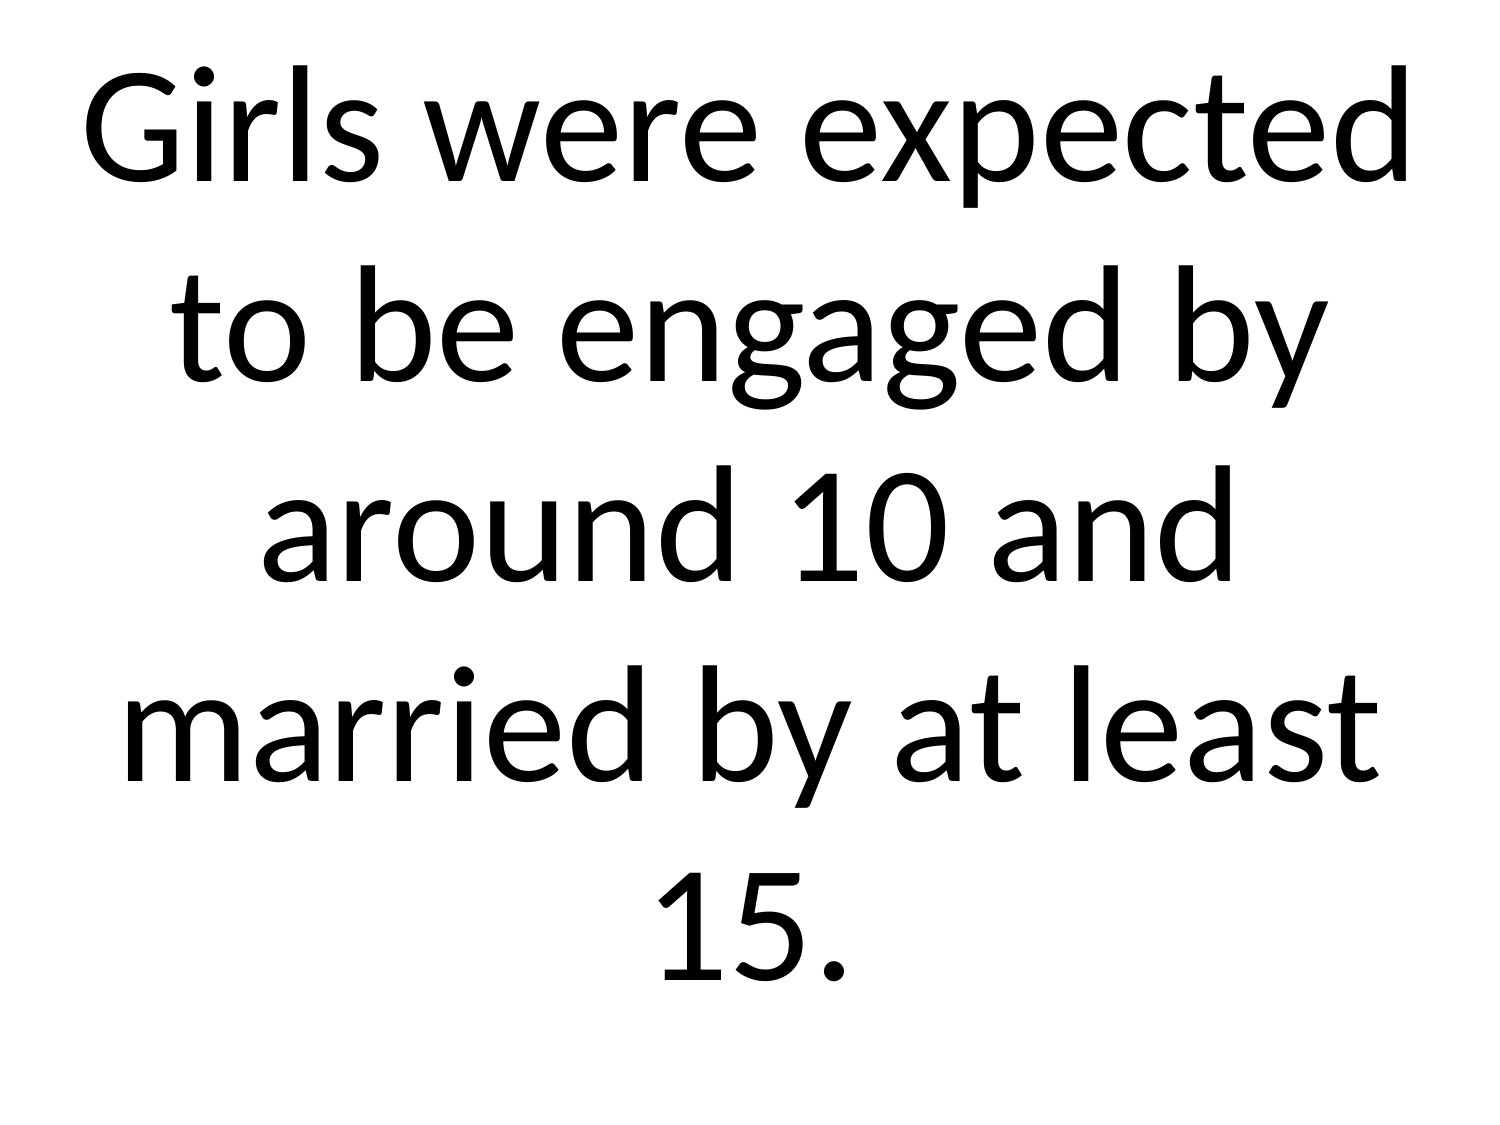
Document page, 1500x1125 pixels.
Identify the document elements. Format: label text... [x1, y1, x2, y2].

text_box Girls were expected to be engaged by around 10 and married by at least 15. [0, 7, 1500, 1022]
